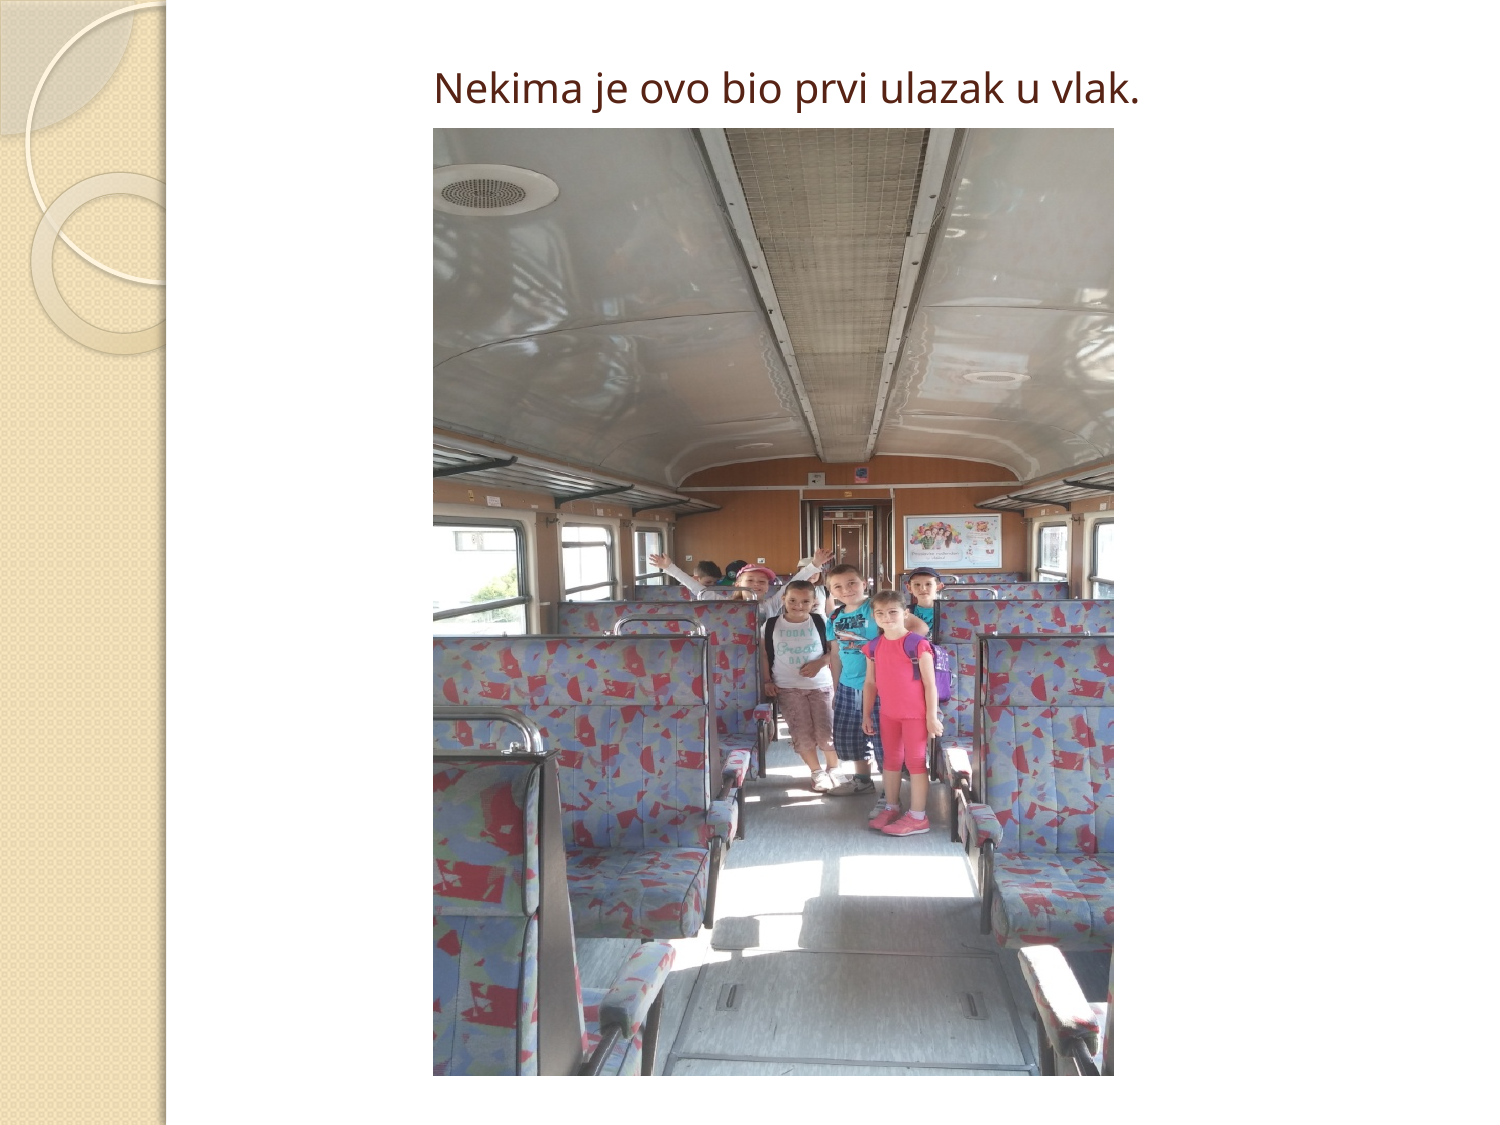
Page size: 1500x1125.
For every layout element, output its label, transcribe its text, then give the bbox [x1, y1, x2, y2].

title Nekima je ovo bio prvi ulazak u vlak. [235, 45, 1466, 129]
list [433, 128, 1114, 1077]
